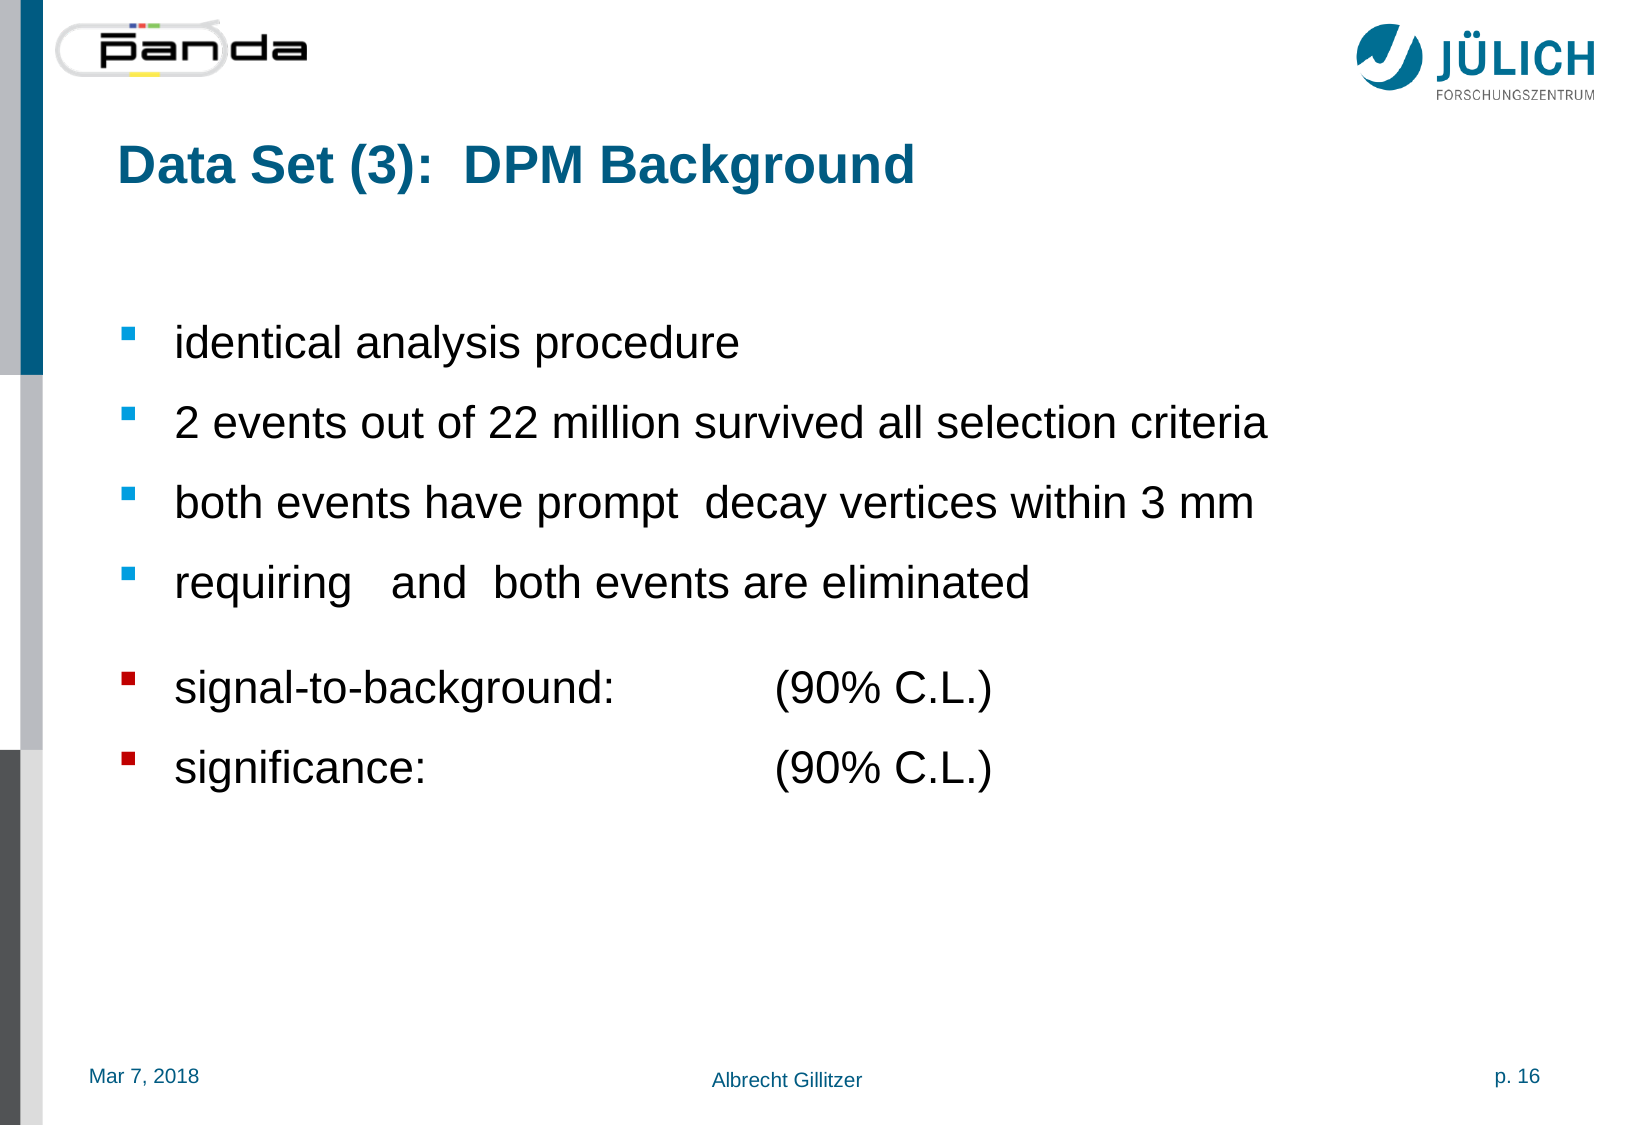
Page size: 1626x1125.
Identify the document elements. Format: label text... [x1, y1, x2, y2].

picture [55, 19, 307, 77]
title Data Set (3): DPM Background [117, 128, 1500, 195]
picture [1355, 22, 1594, 100]
